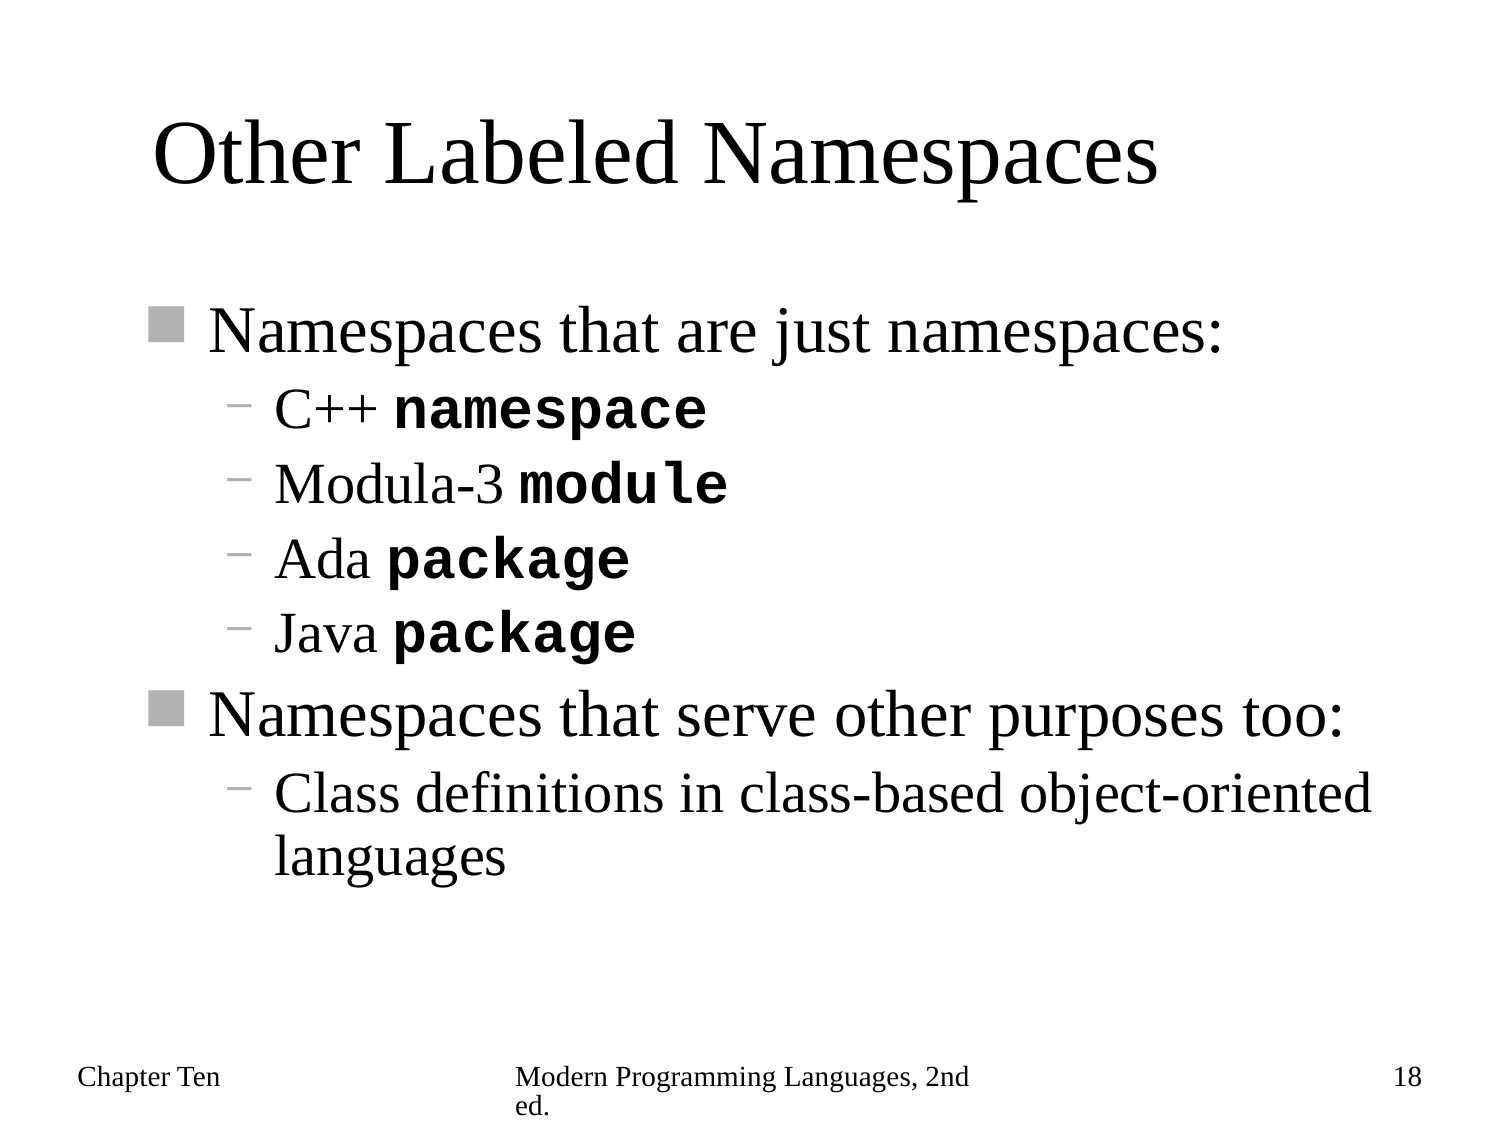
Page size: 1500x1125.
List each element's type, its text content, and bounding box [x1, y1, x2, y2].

footer Modern Programming Languages, 2nd ed. [499, 1036, 1001, 1113]
slide_number Chapter Ten [62, 1036, 401, 1113]
title Other Labeled Namespaces [137, 56, 1413, 238]
slide_number 18 [1124, 1036, 1438, 1113]
list Namespaces that are just namespaces: C++ namespace Modula-3 module Ada package Java package Namespaces that serve other purposes too: Class definitions in class-based object-oriented languages [137, 287, 1413, 963]
